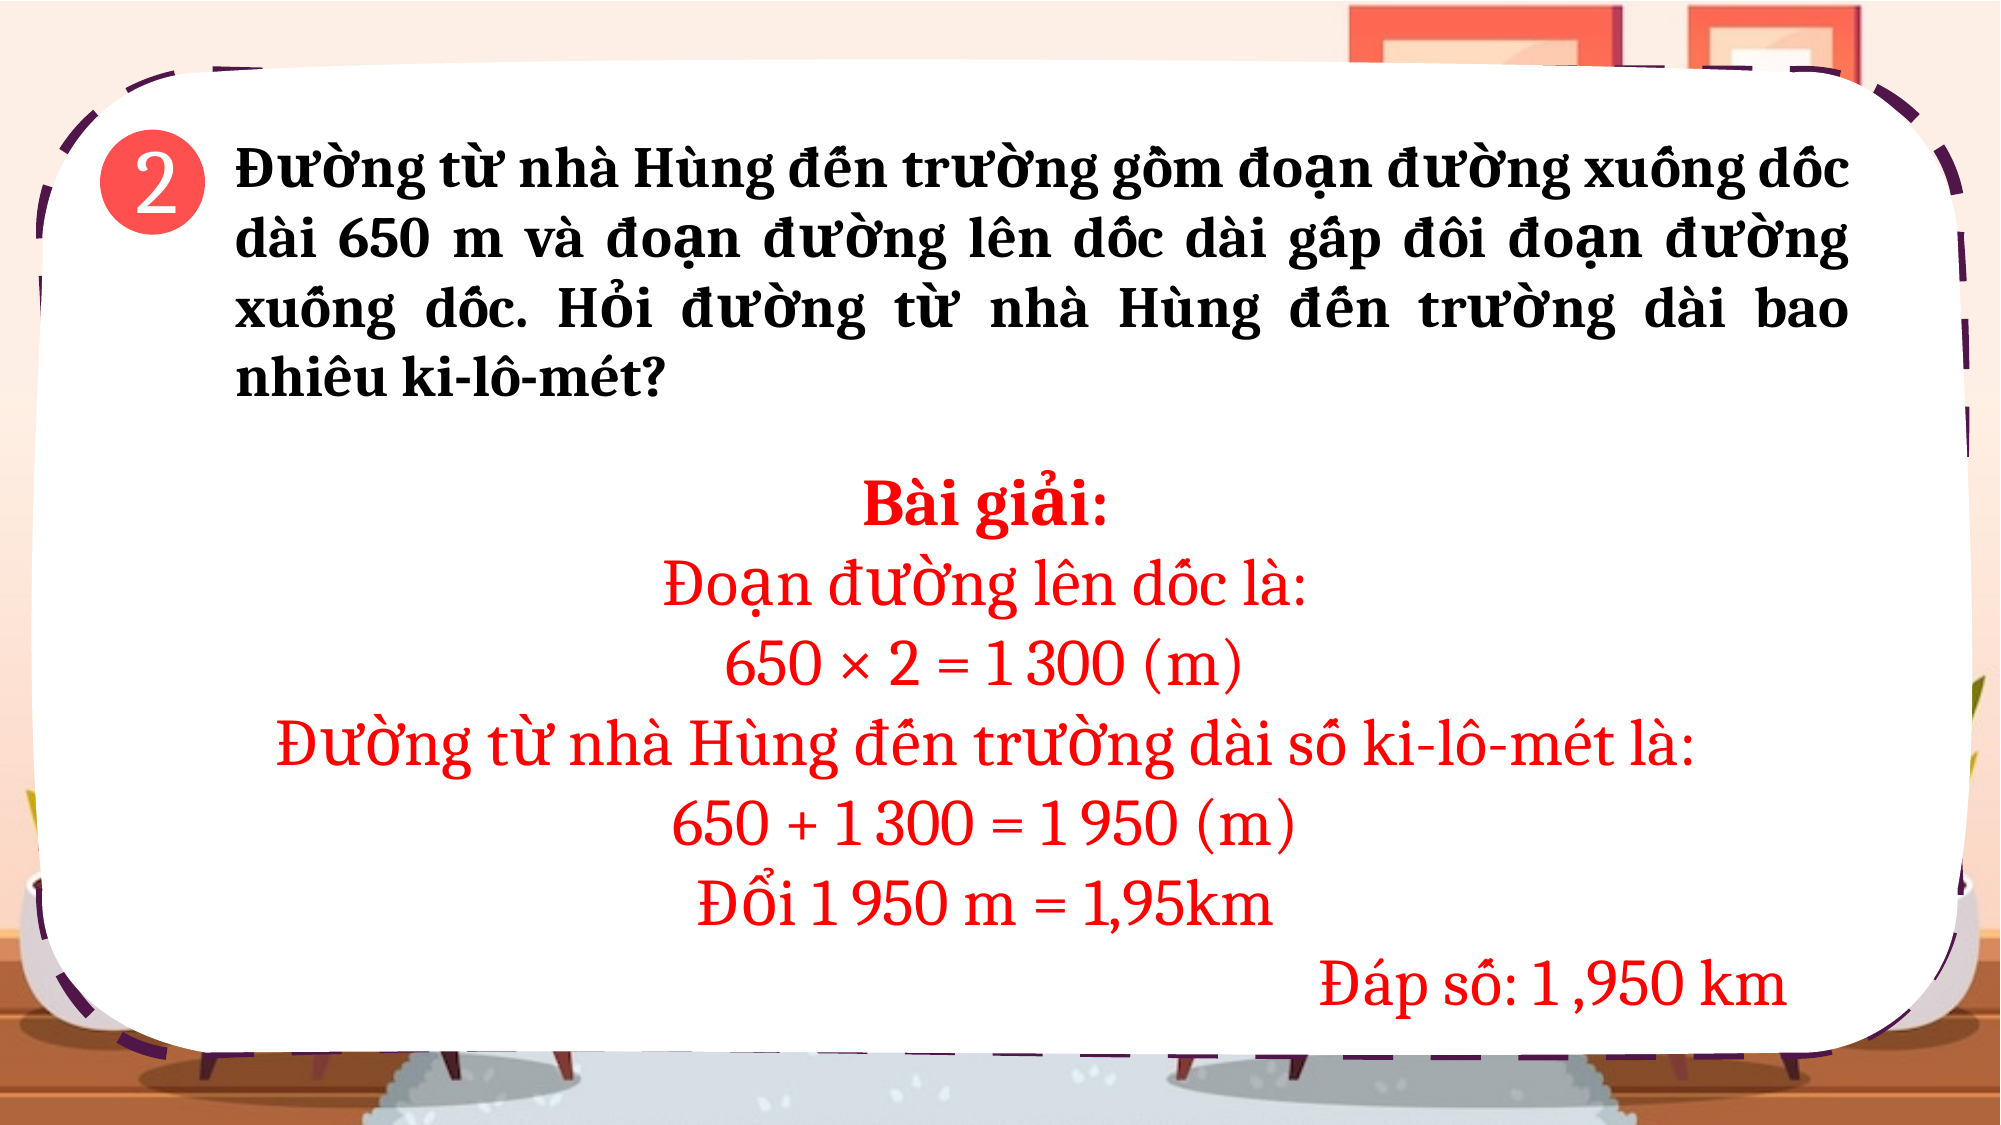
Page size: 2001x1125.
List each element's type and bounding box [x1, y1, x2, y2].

picture [0, 1, 2000, 1125]
text_box [99, 114, 1865, 420]
